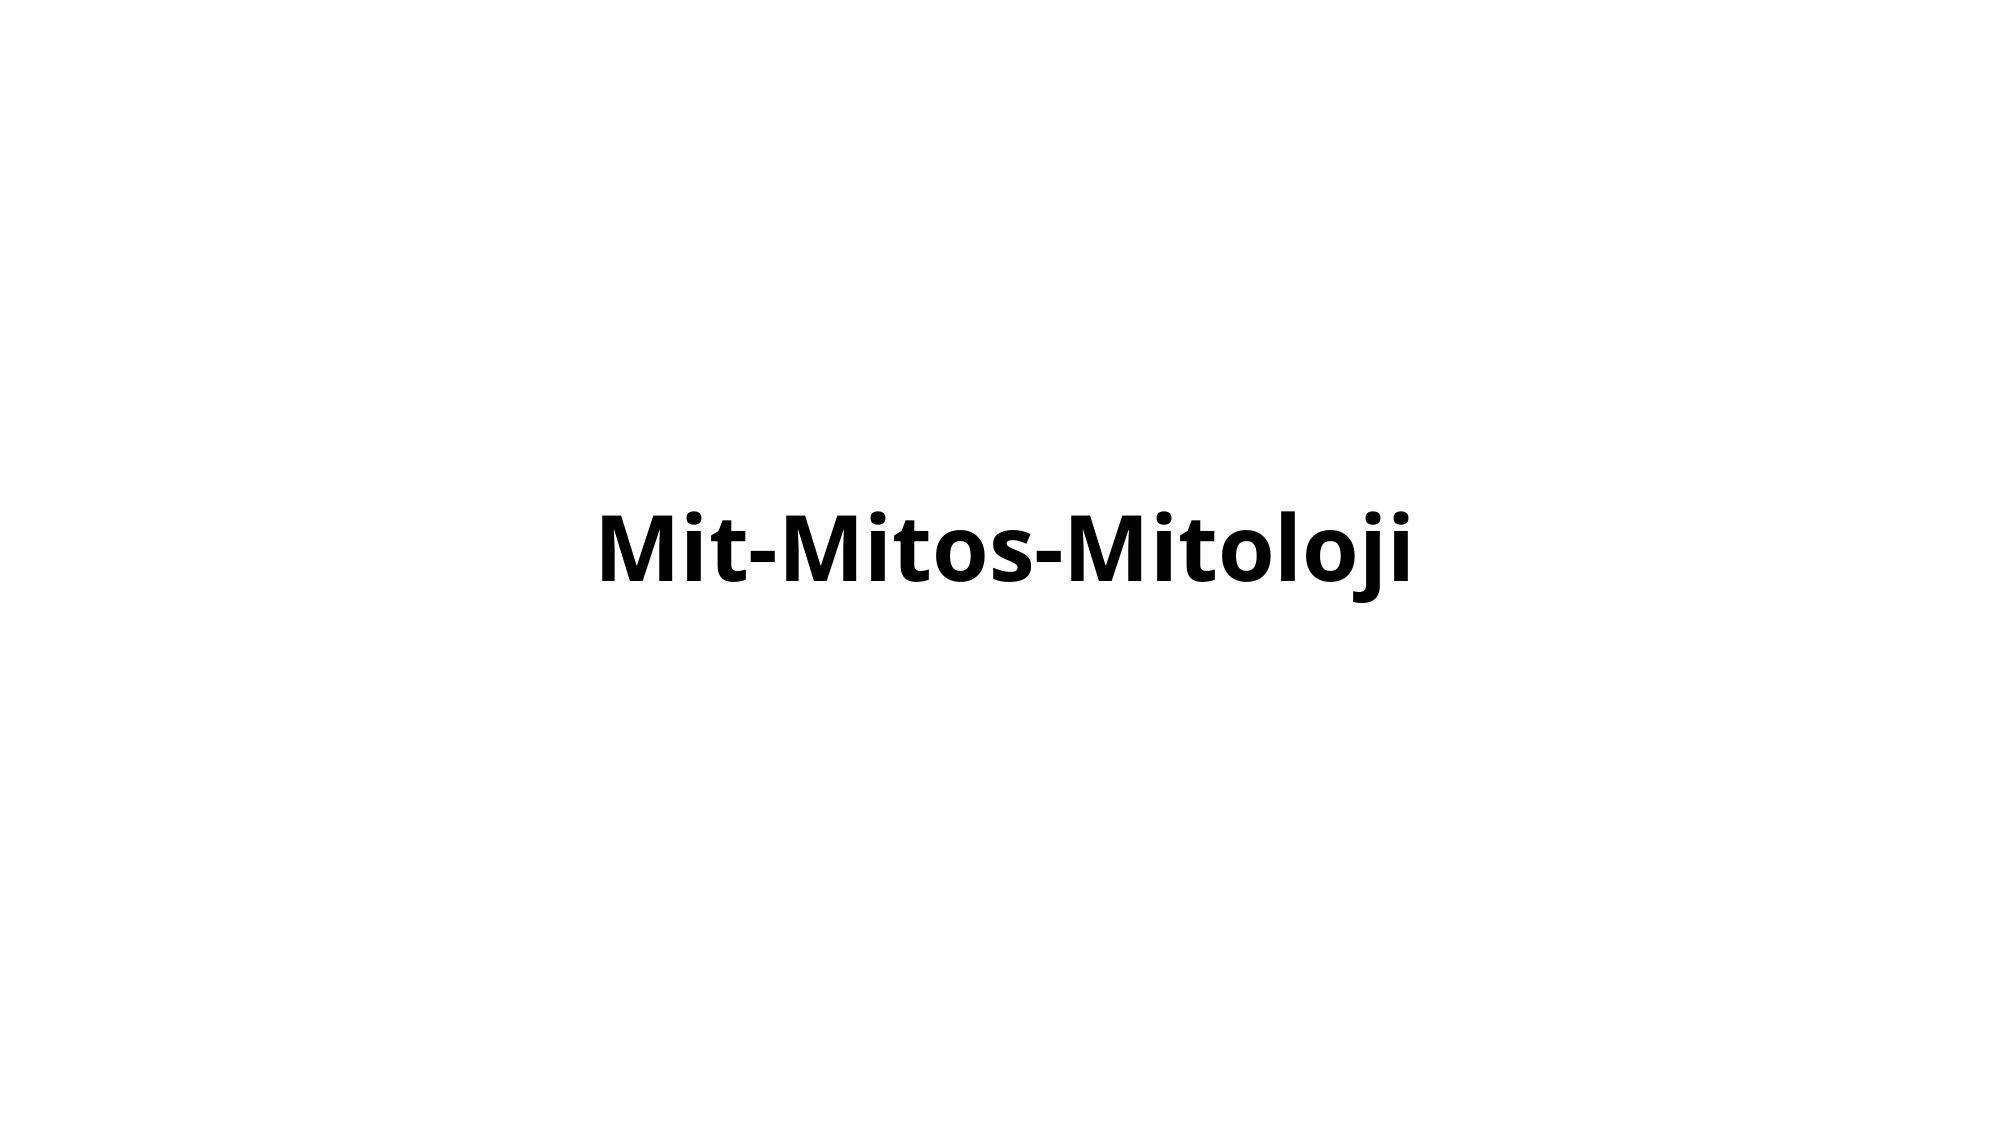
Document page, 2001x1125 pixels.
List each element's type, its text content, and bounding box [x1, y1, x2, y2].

title Mit-Mitos-Mitoloji [142, 442, 1868, 661]
